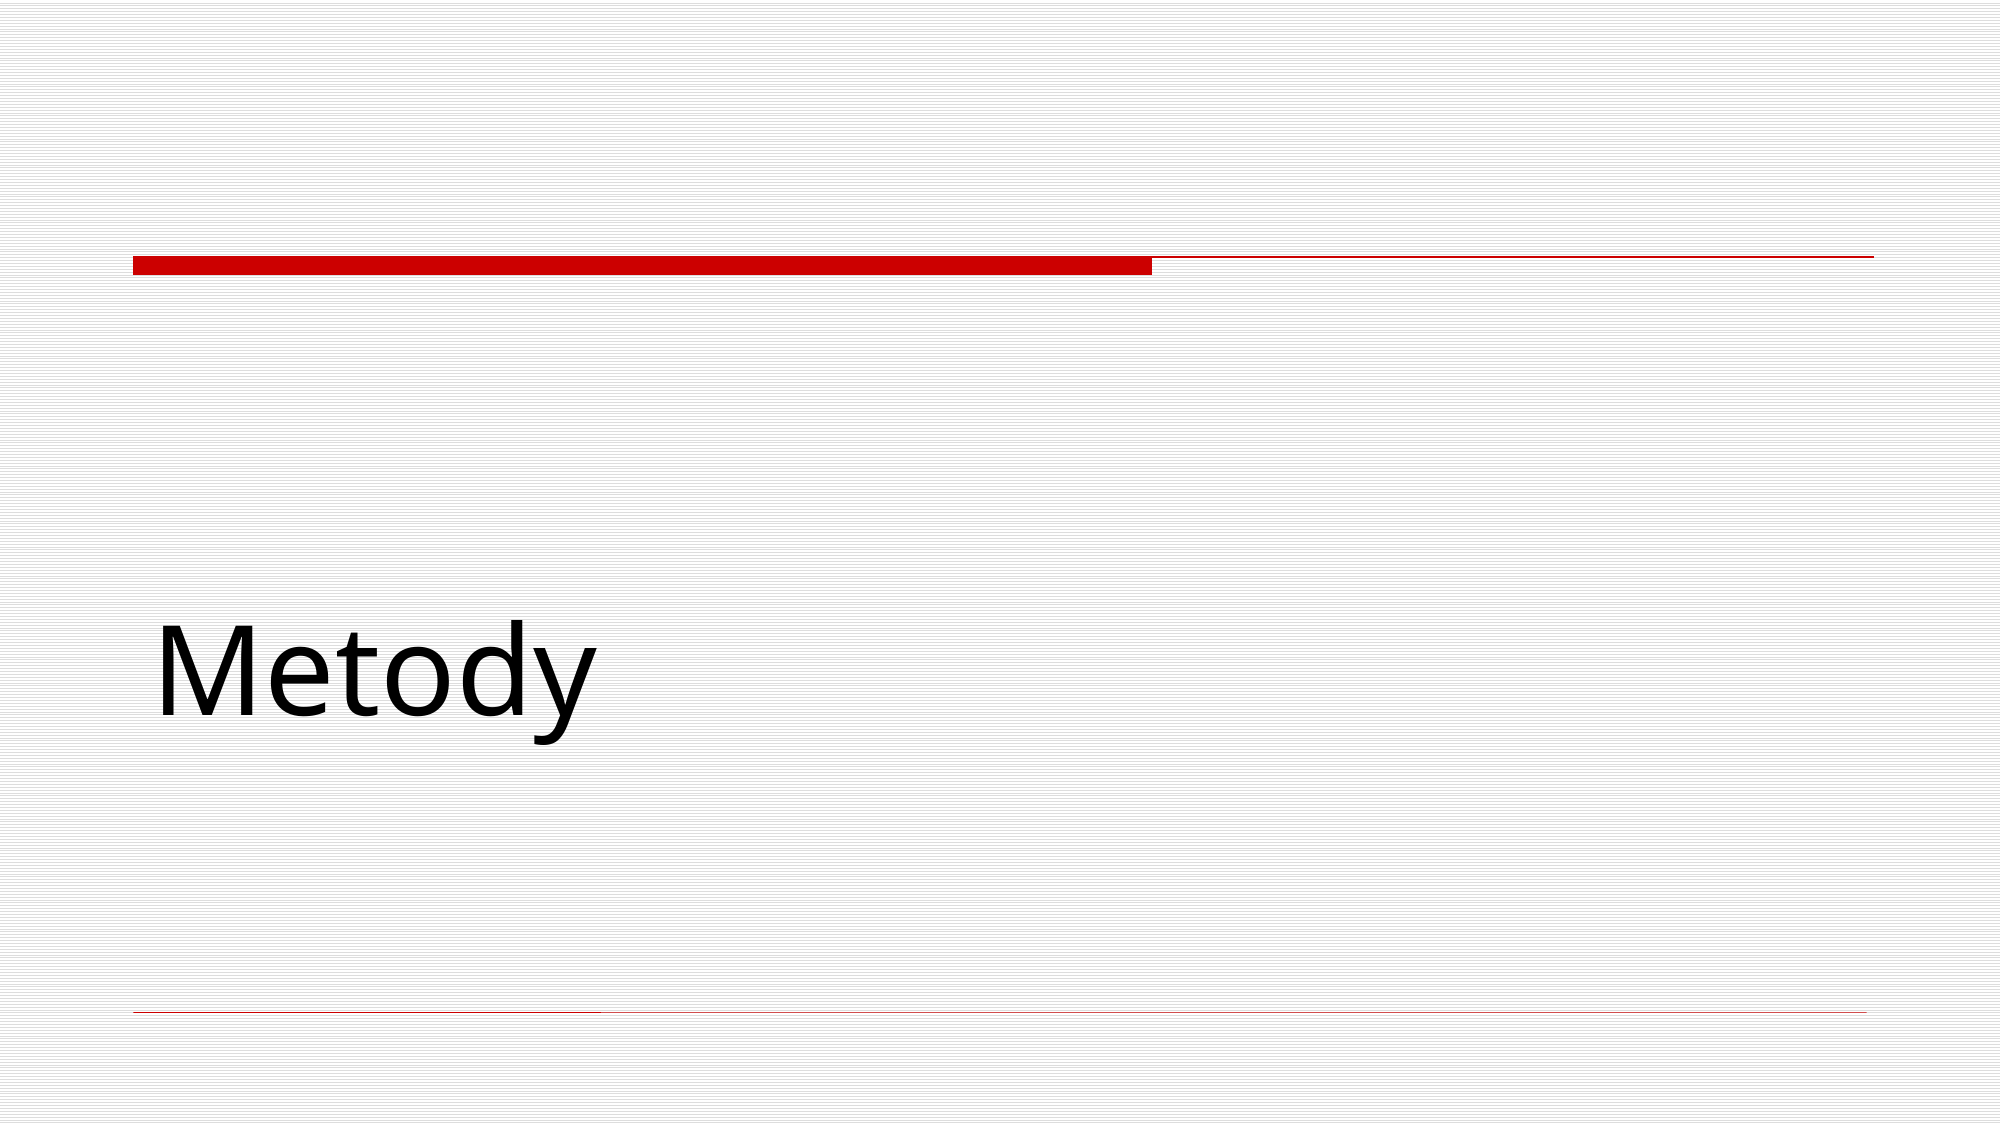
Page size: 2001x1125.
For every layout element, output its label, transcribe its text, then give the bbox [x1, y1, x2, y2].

title Metody [136, 280, 1862, 749]
